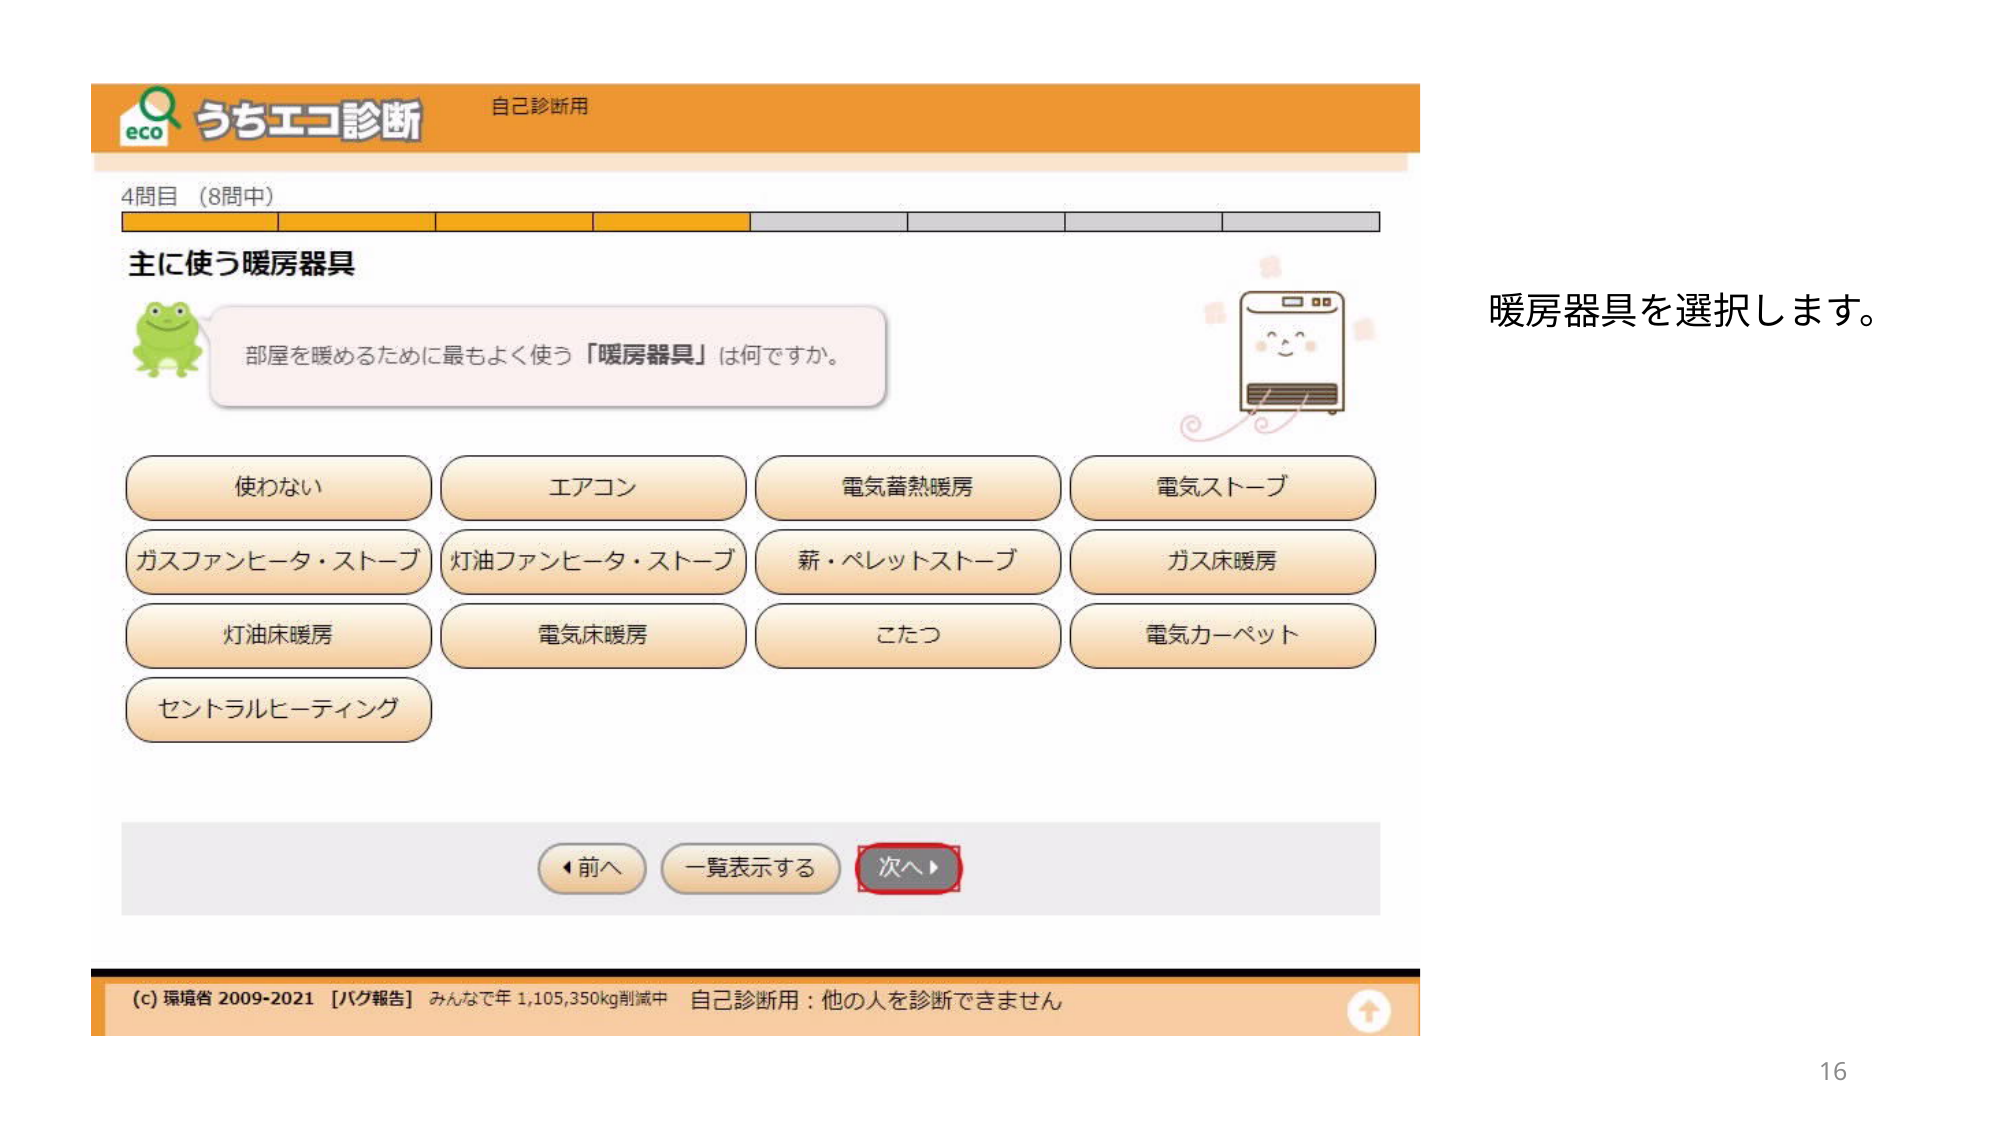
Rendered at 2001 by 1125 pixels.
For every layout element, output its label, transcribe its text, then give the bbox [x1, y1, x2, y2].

text_box 暖房器具を選択します。 [1473, 279, 1913, 340]
slide_number 16 [1412, 1042, 1863, 1103]
picture [91, 83, 1421, 1036]
